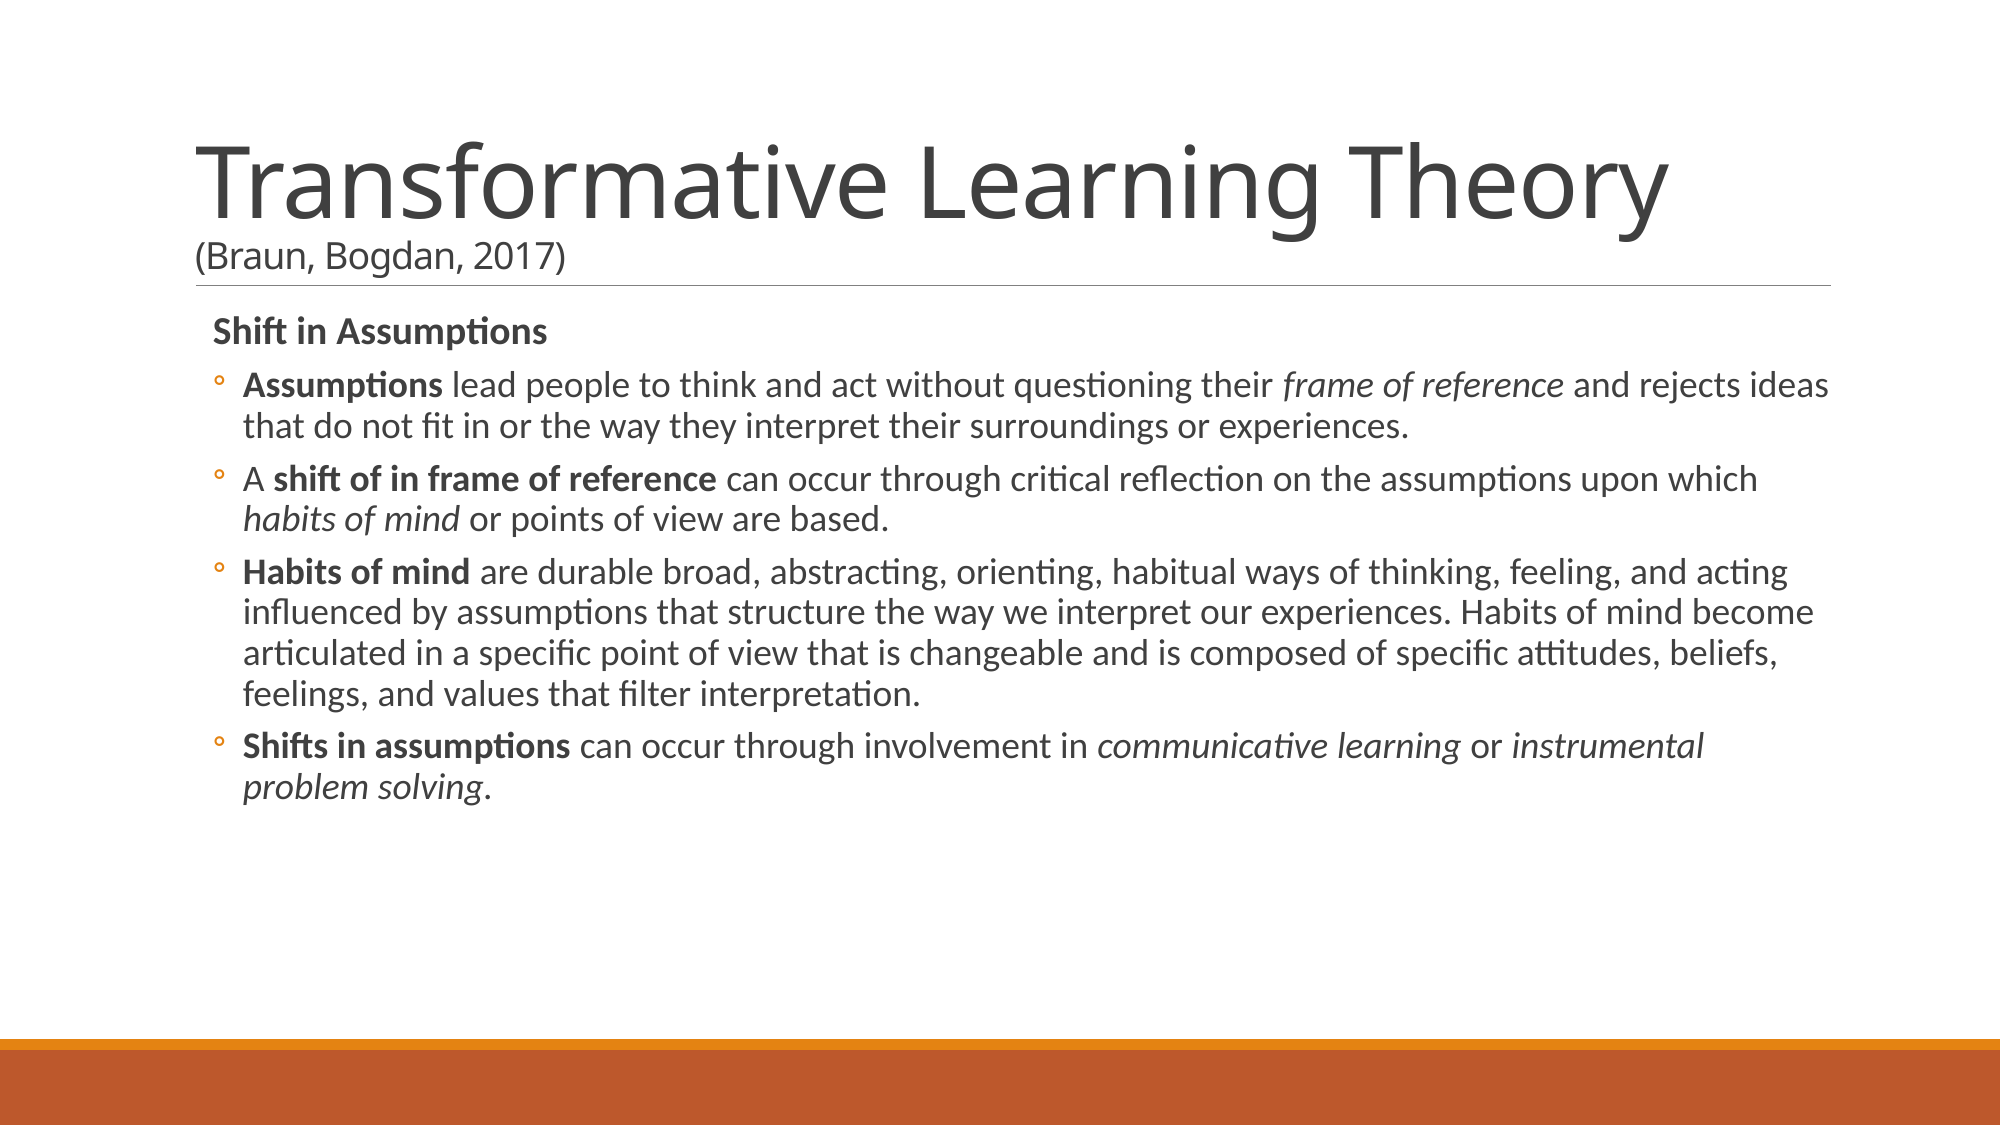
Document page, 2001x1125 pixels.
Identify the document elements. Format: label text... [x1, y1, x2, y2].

list Shift in Assumptions Assumptions lead people to think and act without questioning their frame of reference and rejects ideas that do not fit in or the way they interpret their surroundings or experiences. A shift of in frame of reference can occur through critical reflection on the assumptions upon which habits of mind or points of view are based. Habits of mind are durable broad, abstracting, orienting, habitual ways of thinking, feeling, and acting influenced by assumptions that structure the way we interpret our experiences. Habits of mind become articulated in a specific point of view that is changeable and is composed of specific attitudes, beliefs, feelings, and values that filter interpretation. Shifts in assumptions can occur through involvement in communicative learning or instrumental problem solving. [180, 302, 1830, 1035]
title Transformative Learning Theory (Braun, Bogdan, 2017) [180, 47, 1830, 285]
